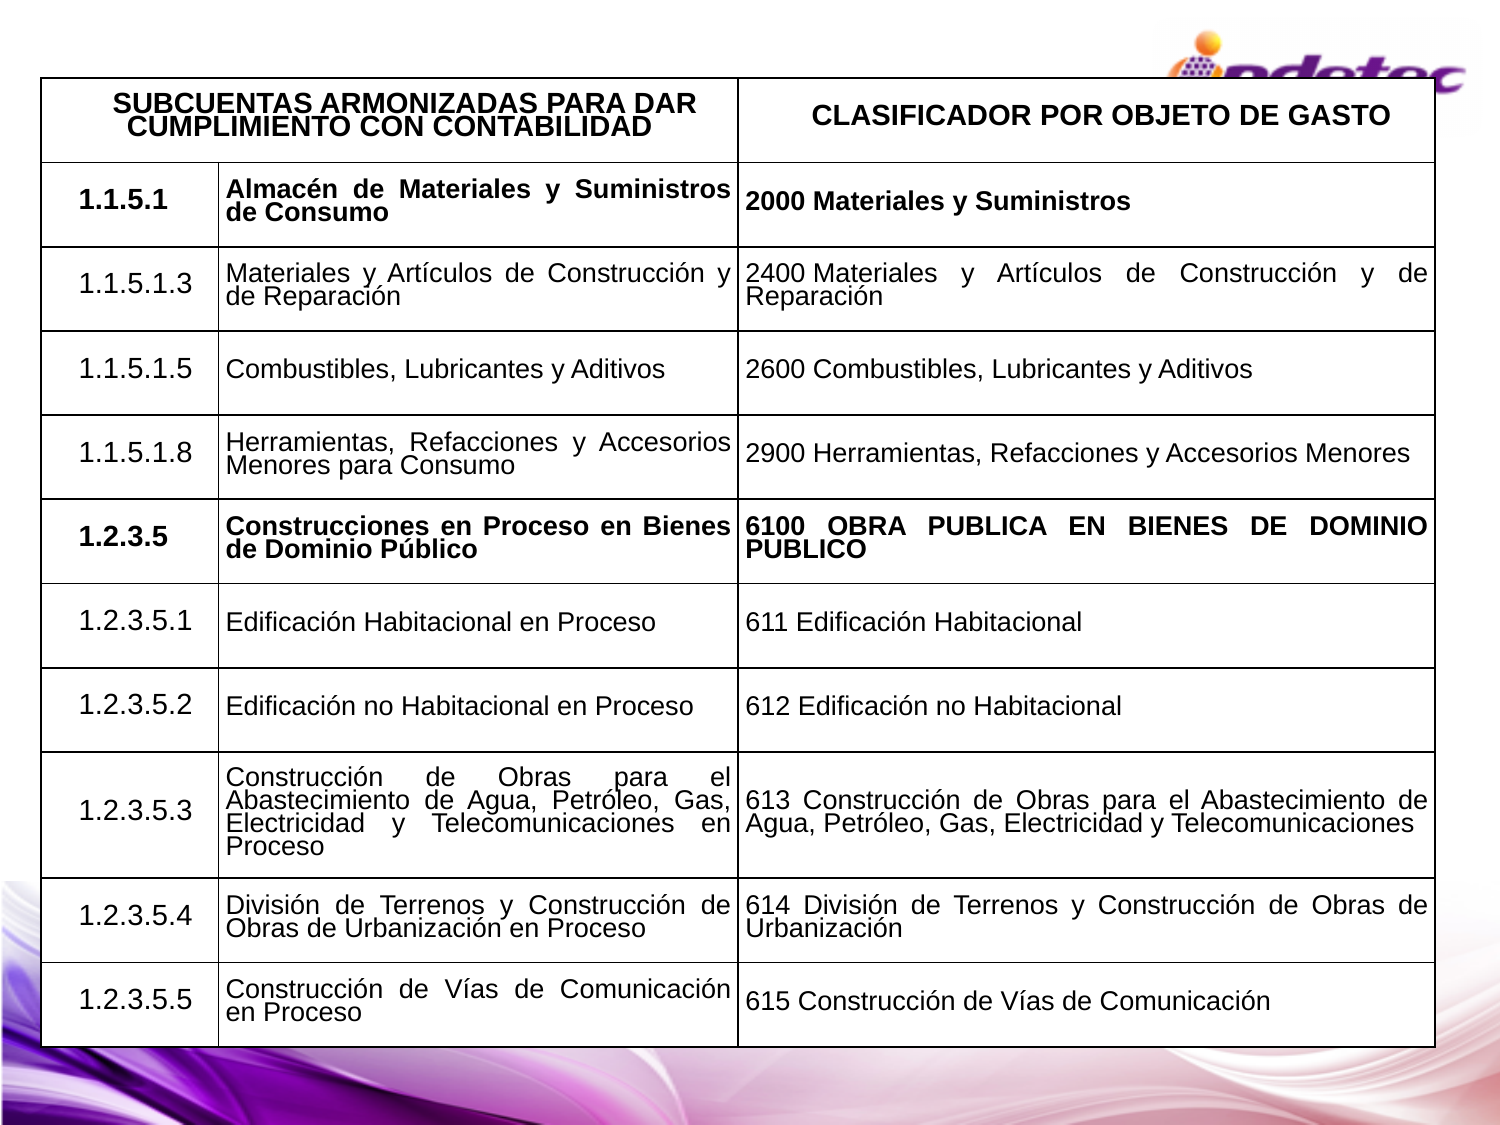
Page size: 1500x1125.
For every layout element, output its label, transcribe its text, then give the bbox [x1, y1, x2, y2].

table_cell División de Terrenos y Construcción de Obras de Urbanización en Proceso [219, 879, 737, 962]
table_cell Edificación Habitacional en Proceso [219, 584, 737, 667]
table_cell 615 Construcción de Vías de Comunicación [739, 963, 1434, 1046]
table_cell Combustibles, Lubricantes y Aditivos [219, 332, 737, 414]
table_cell 613 Construcción de Obras para el Abastecimiento de Agua, Petróleo, Gas, Electricidad y Telecomunicaciones [739, 753, 1434, 877]
table_cell 611 Edificación Habitacional [739, 584, 1434, 667]
table_cell 2000 Materiales y Suministros [739, 163, 1434, 246]
table_cell 1.1.5.1 [42, 163, 218, 246]
table_cell 612 Edificación no Habitacional [739, 669, 1434, 751]
table_cell Construcción de Obras para el Abastecimiento de Agua, Petróleo, Gas, Electricidad y Telecomunicaciones en Proceso [219, 753, 737, 877]
table_cell Materiales y Artículos de Construcción y de Reparación [219, 248, 737, 330]
table_cell 2900 Herramientas, Refacciones y Accesorios Menores [739, 416, 1434, 498]
table_cell Herramientas, Refacciones y Accesorios Menores para Consumo [219, 416, 737, 498]
picture [0, 881, 1500, 1125]
table_header Subcuentas armonizadas para dar cumplimiento con Contabilidad [42, 79, 737, 162]
table_cell 2400 Materiales y Artículos de Construcción y de Reparación [739, 248, 1434, 330]
table_cell Construcción de Vías de Comunicación en Proceso [219, 963, 737, 1046]
table_cell Almacén de Materiales y Suministros de Consumo [219, 163, 737, 246]
table_cell 1.2.3.5.4 [42, 879, 218, 962]
table_cell Construcciones en Proceso en Bienes de Dominio Público [219, 500, 737, 583]
table_cell 2600 Combustibles, Lubricantes y Aditivos [739, 332, 1434, 414]
table_cell 614 División de Terrenos y Construcción de Obras de Urbanización [739, 879, 1434, 962]
table_cell 1.1.5.1.3 [42, 248, 218, 330]
table_cell Edificación no Habitacional en Proceso [219, 669, 737, 751]
table_cell 1.2.3.5.5 [42, 963, 218, 1046]
table_cell 1.2.3.5 [42, 500, 218, 583]
table_cell 1.2.3.5.3 [42, 753, 218, 877]
table_cell 1.2.3.5.1 [42, 584, 218, 667]
table_cell 6100 OBRA PUBLICA EN BIENES DE DOMINIO PUBLICO [739, 500, 1434, 583]
table_cell 1.1.5.1.5 [42, 332, 218, 414]
table_cell 1.2.3.5.2 [42, 669, 218, 751]
picture [1180, 46, 1454, 109]
table_header CLASIFICADOR POR OBJETO DE GASTO [739, 79, 1434, 162]
table_cell 1.1.5.1.8 [42, 416, 218, 498]
